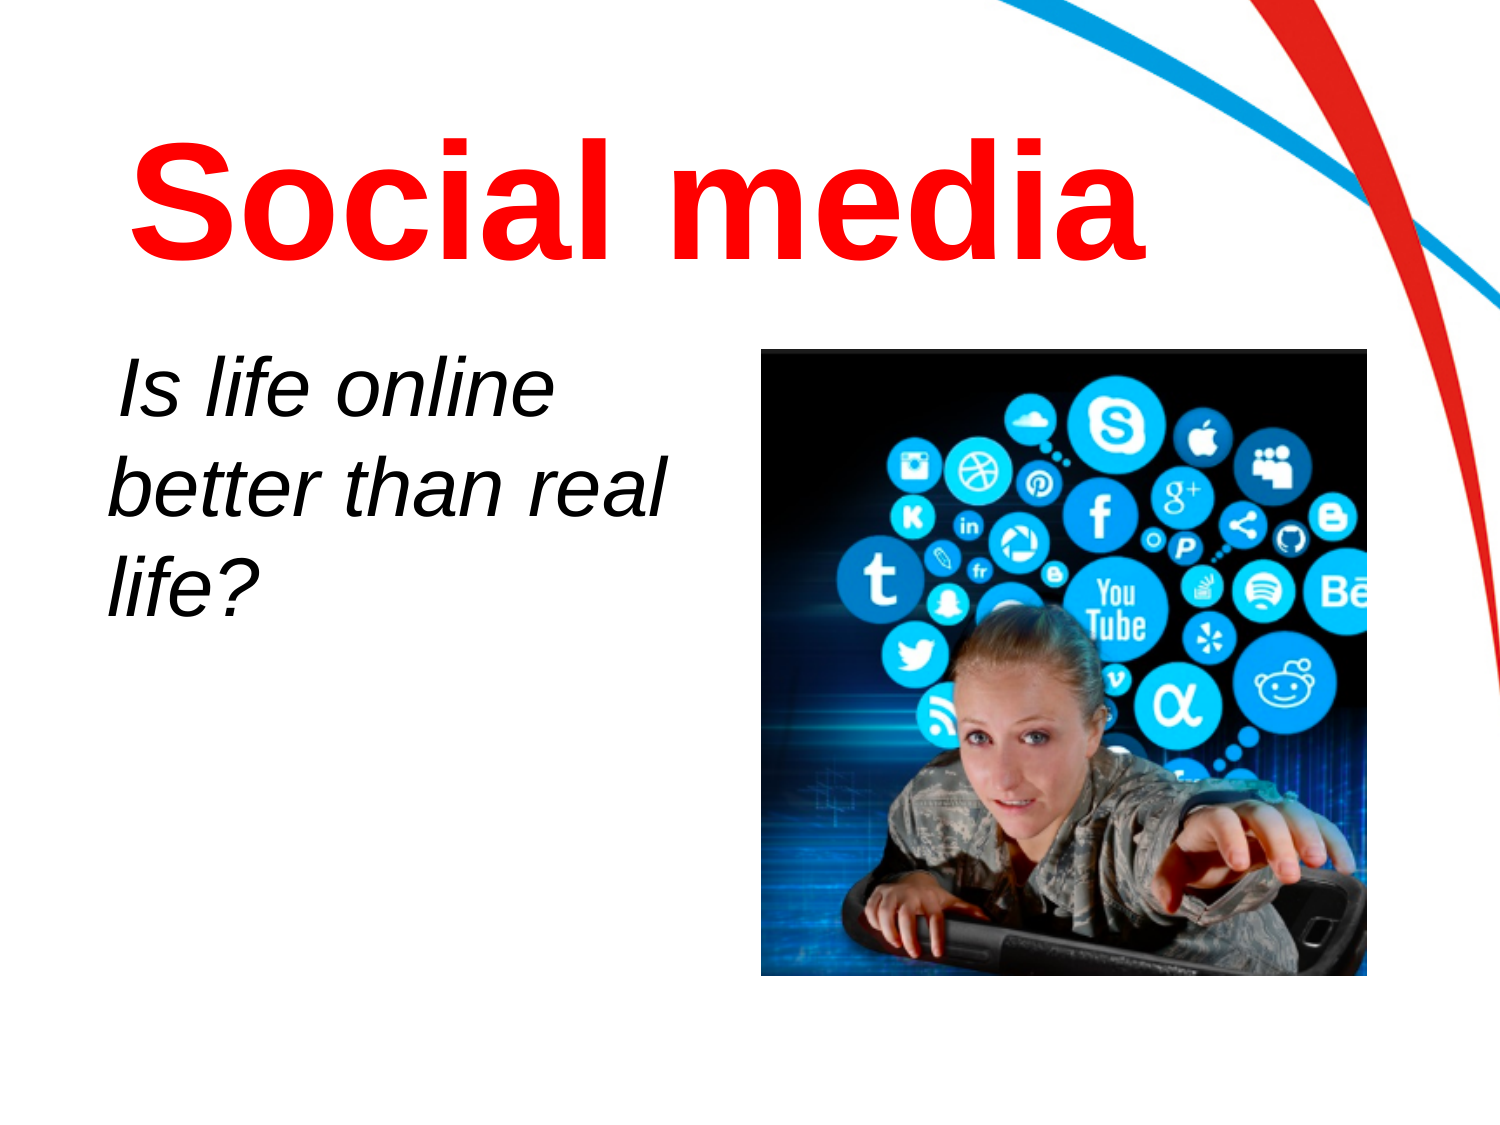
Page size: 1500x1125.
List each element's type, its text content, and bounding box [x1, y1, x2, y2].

title Social media [112, 99, 1387, 287]
list Is life online better than real life? [35, 324, 735, 912]
picture [0, 0, 1500, 1125]
